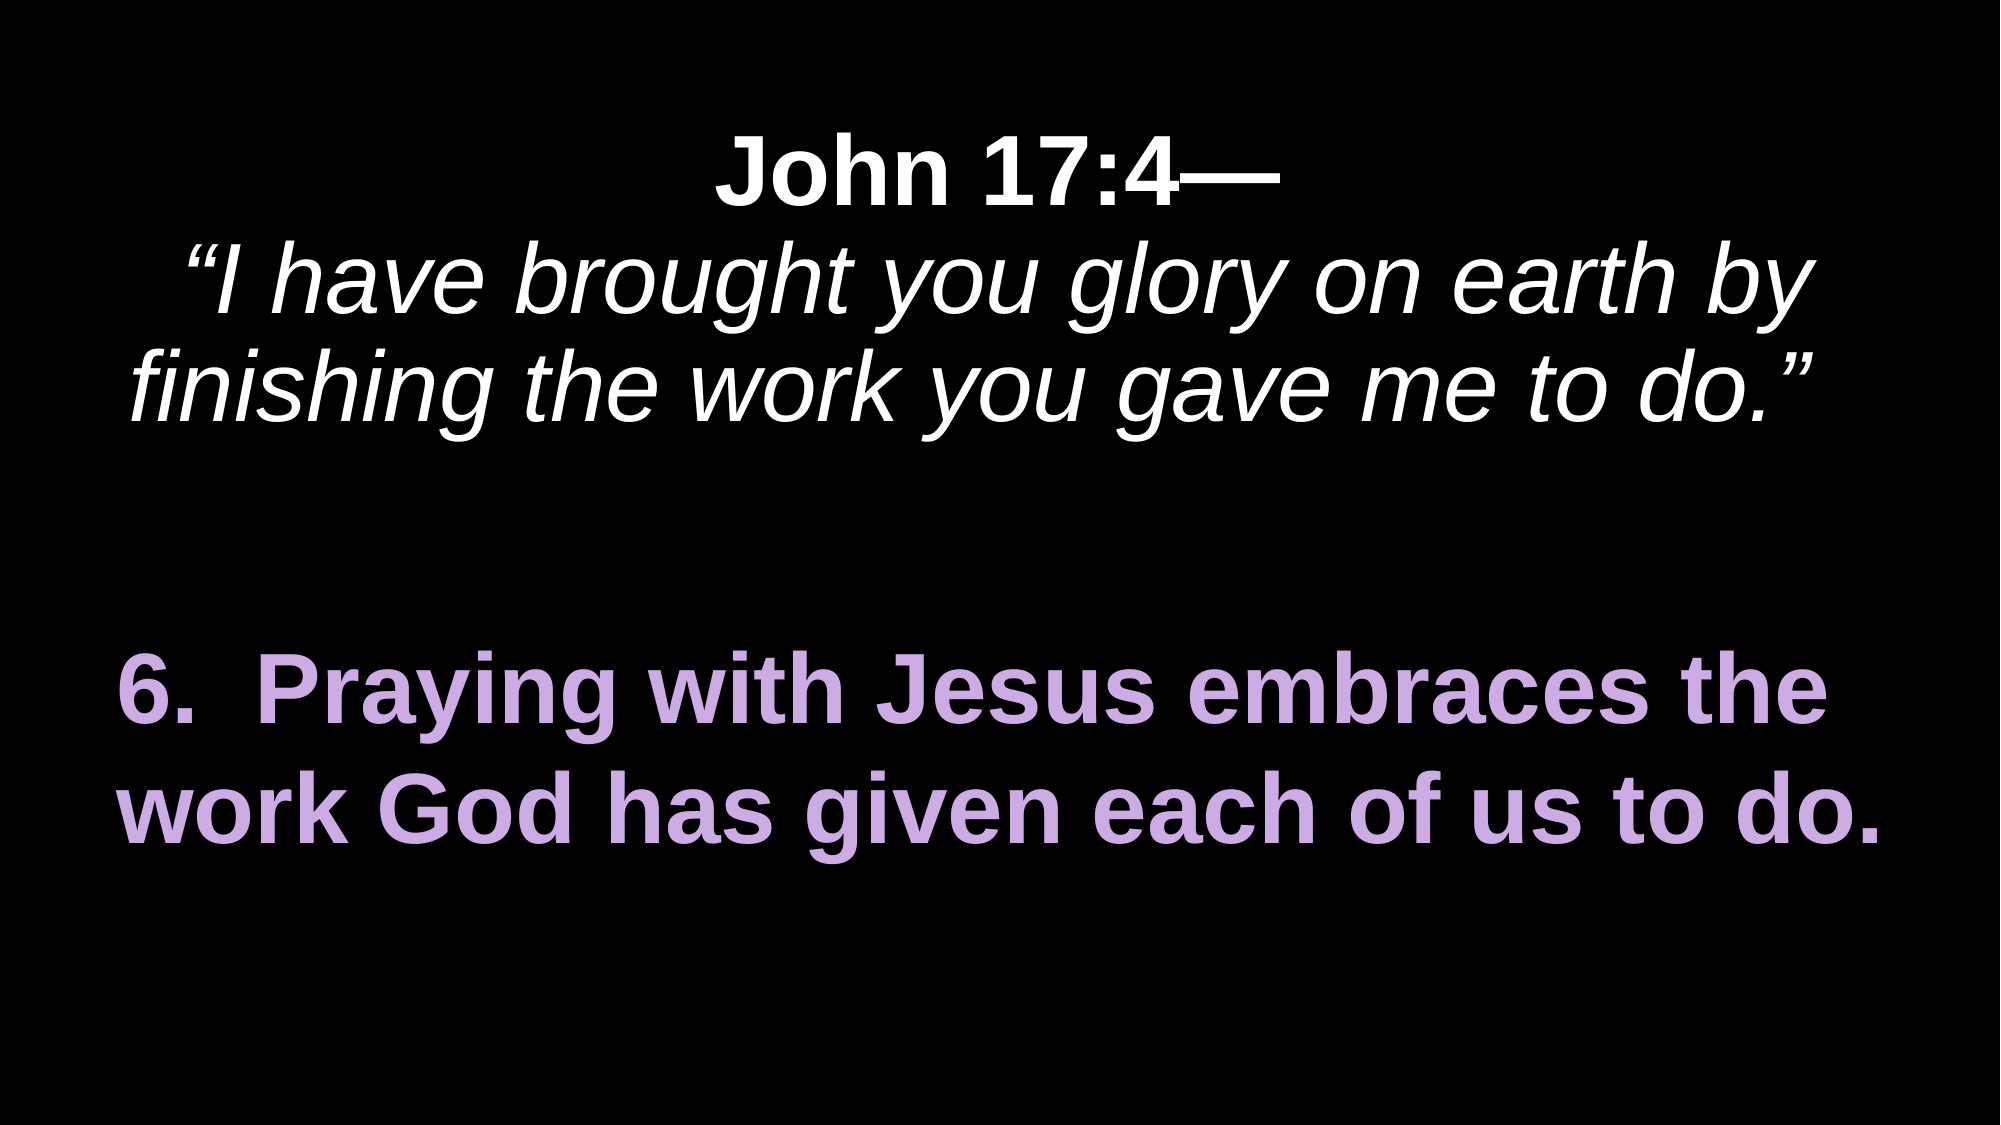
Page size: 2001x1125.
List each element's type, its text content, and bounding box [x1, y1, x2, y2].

text_box 6. Praying with Jesus embraces the work God has given each of us to do. [101, 616, 1965, 872]
title John 17:4— “I have brought you glory on earth by finishing the work you gave me to do.” [30, 0, 1965, 451]
